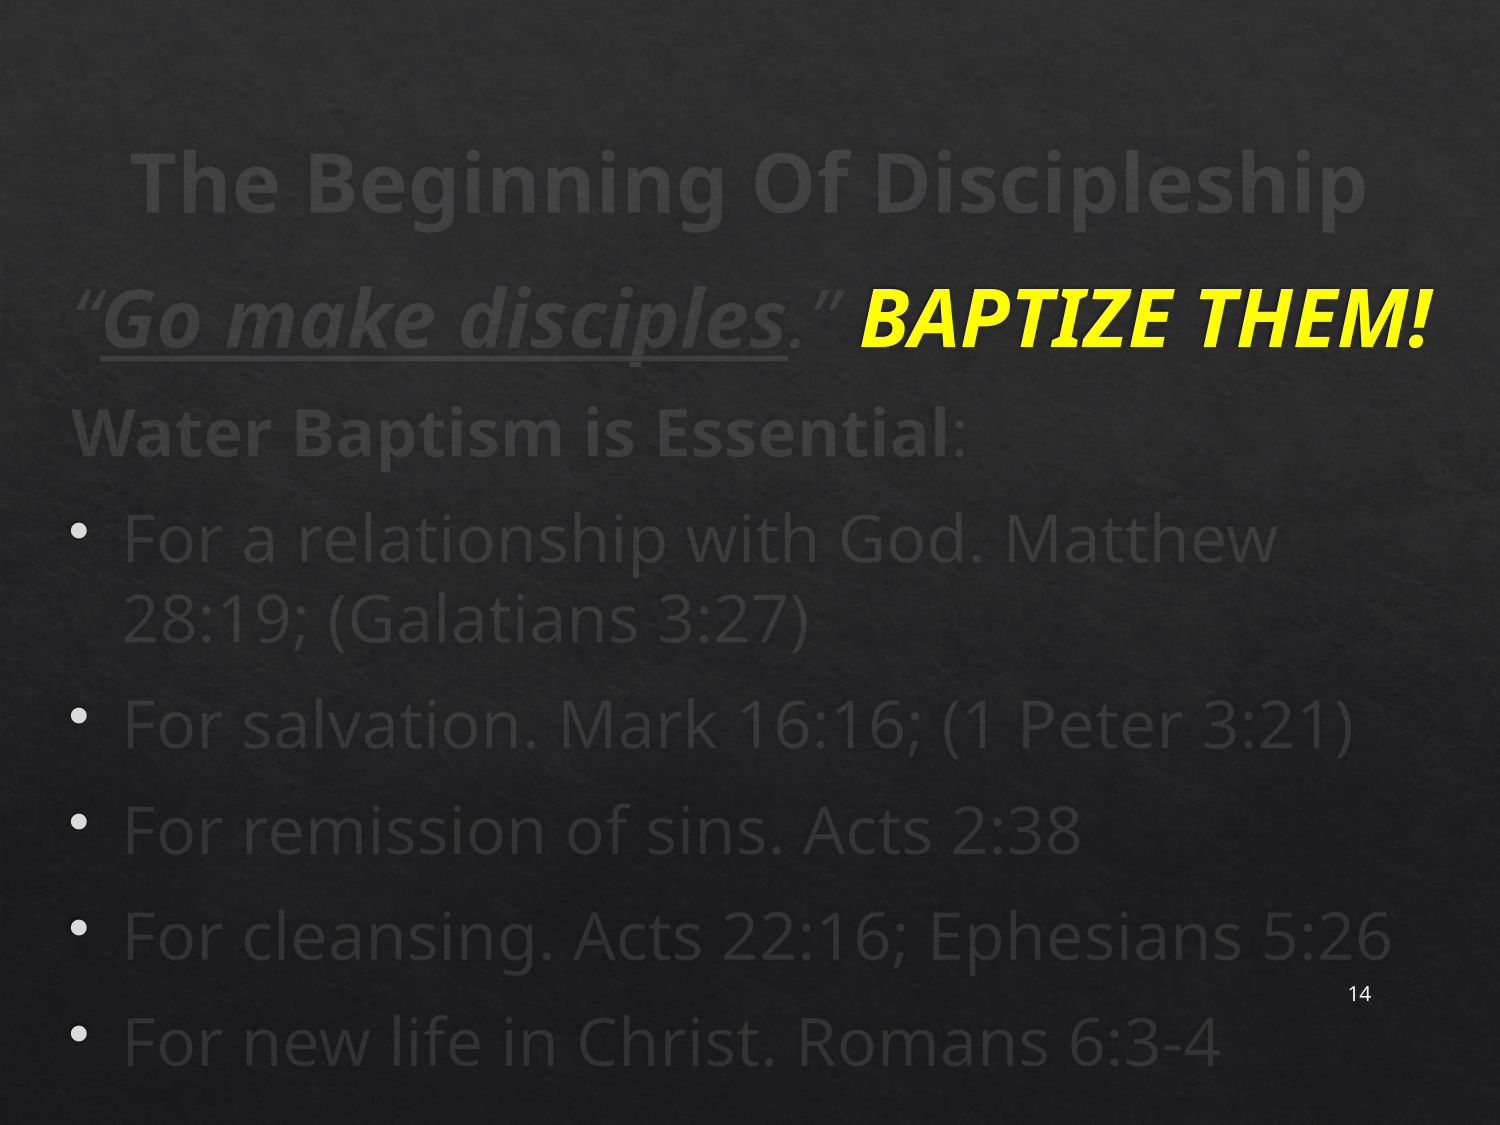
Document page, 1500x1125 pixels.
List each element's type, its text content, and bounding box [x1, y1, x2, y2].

slide_number 14 [1293, 965, 1387, 1025]
list “Go make disciples.” BAPTIZE THEM! Water Baptism is Essential: For a relationship with God. Matthew 28:19; (Galatians 3:27) For salvation. Mark 16:16; (1 Peter 3:21) For remission of sins. Acts 2:38 For cleansing. Acts 22:16; Ephesians 5:26 For new life in Christ. Romans 6:3-4 [50, 259, 1463, 1087]
title The Beginning Of Discipleship [112, 78, 1387, 255]
